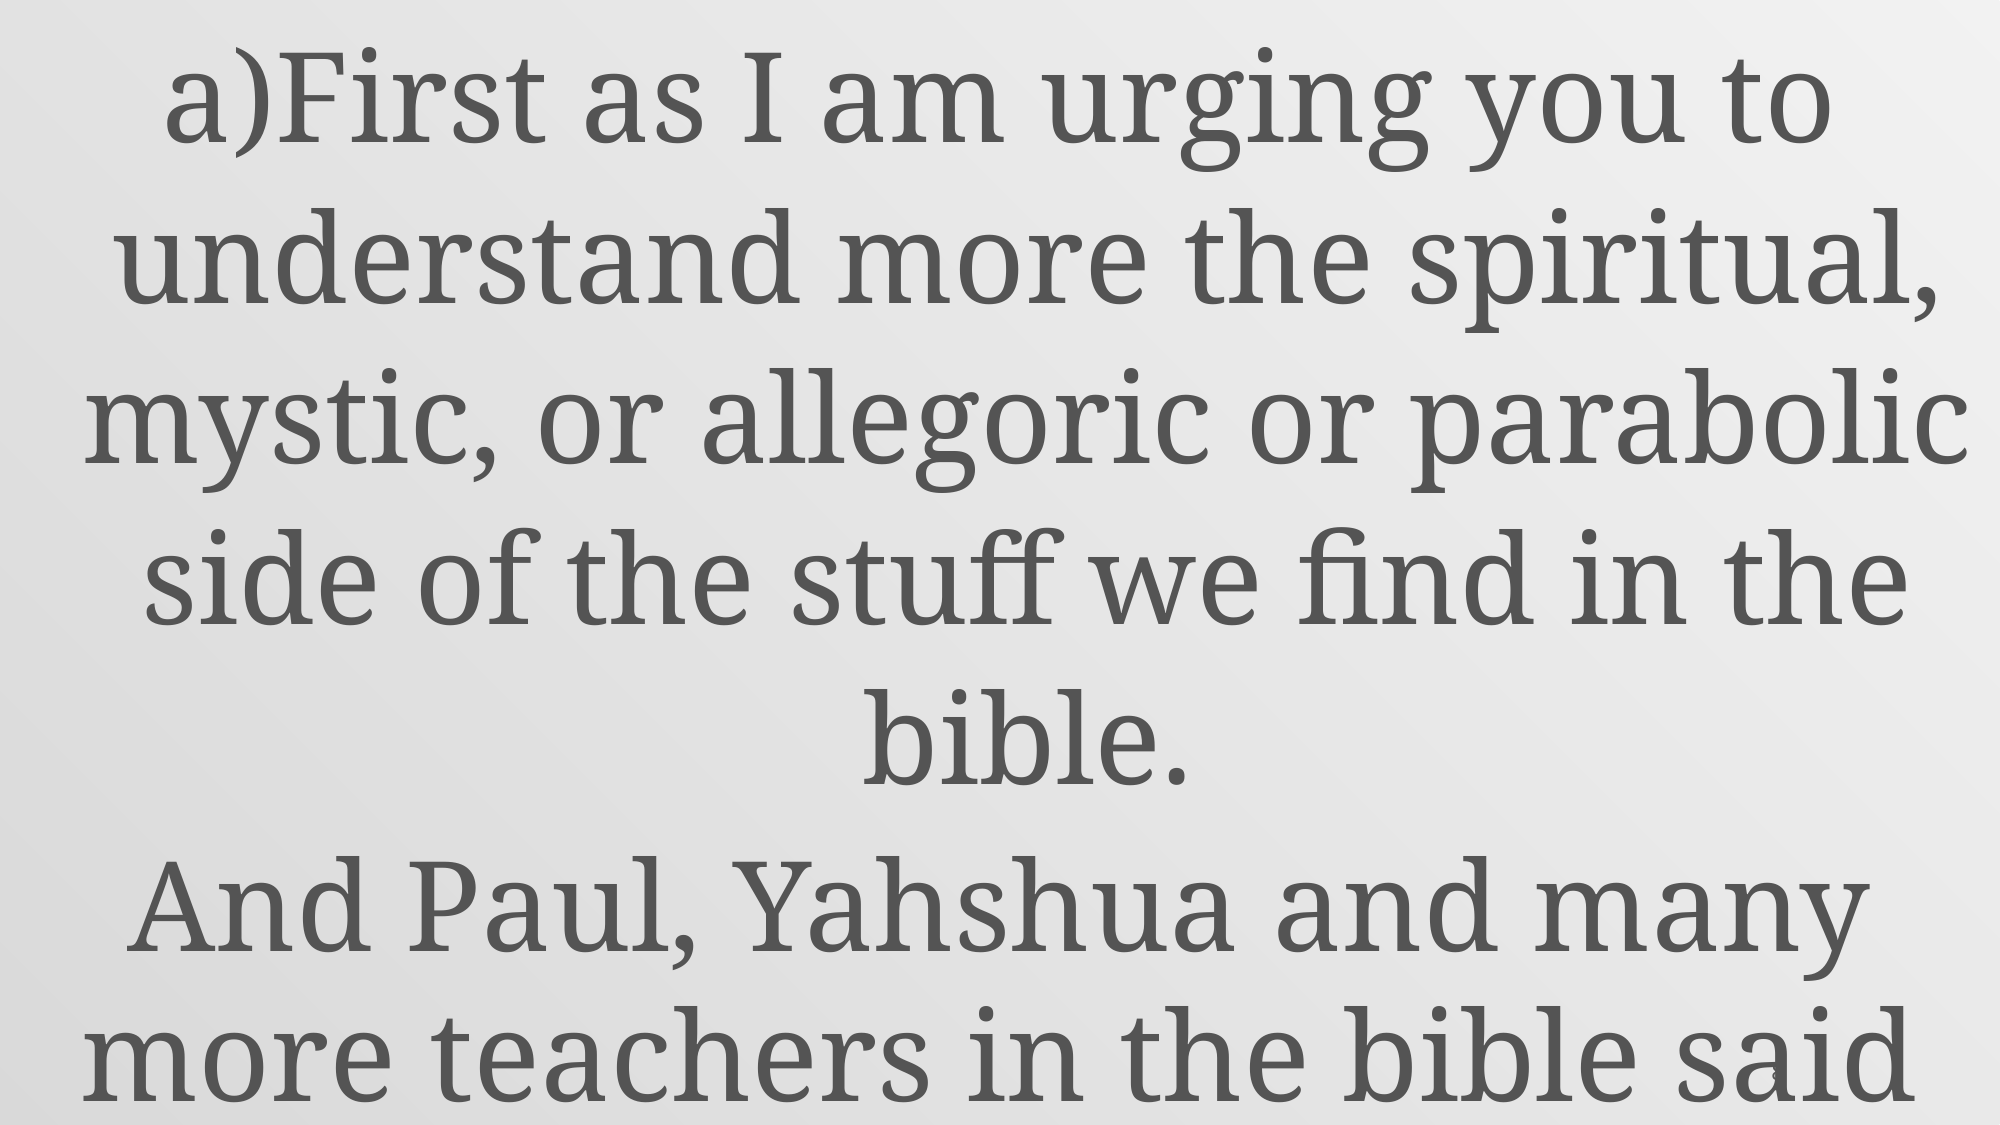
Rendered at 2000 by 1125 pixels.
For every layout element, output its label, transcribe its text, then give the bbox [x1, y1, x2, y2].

text_box First as I am urging you to understand more the spiritual, mystic, or allegoric or parabolic side of the stuff we find in the bible. And Paul, Yahshua and many more teachers in the bible said it. [0, 0, 2000, 1125]
slide_number 8 [1612, 1057, 1800, 1088]
